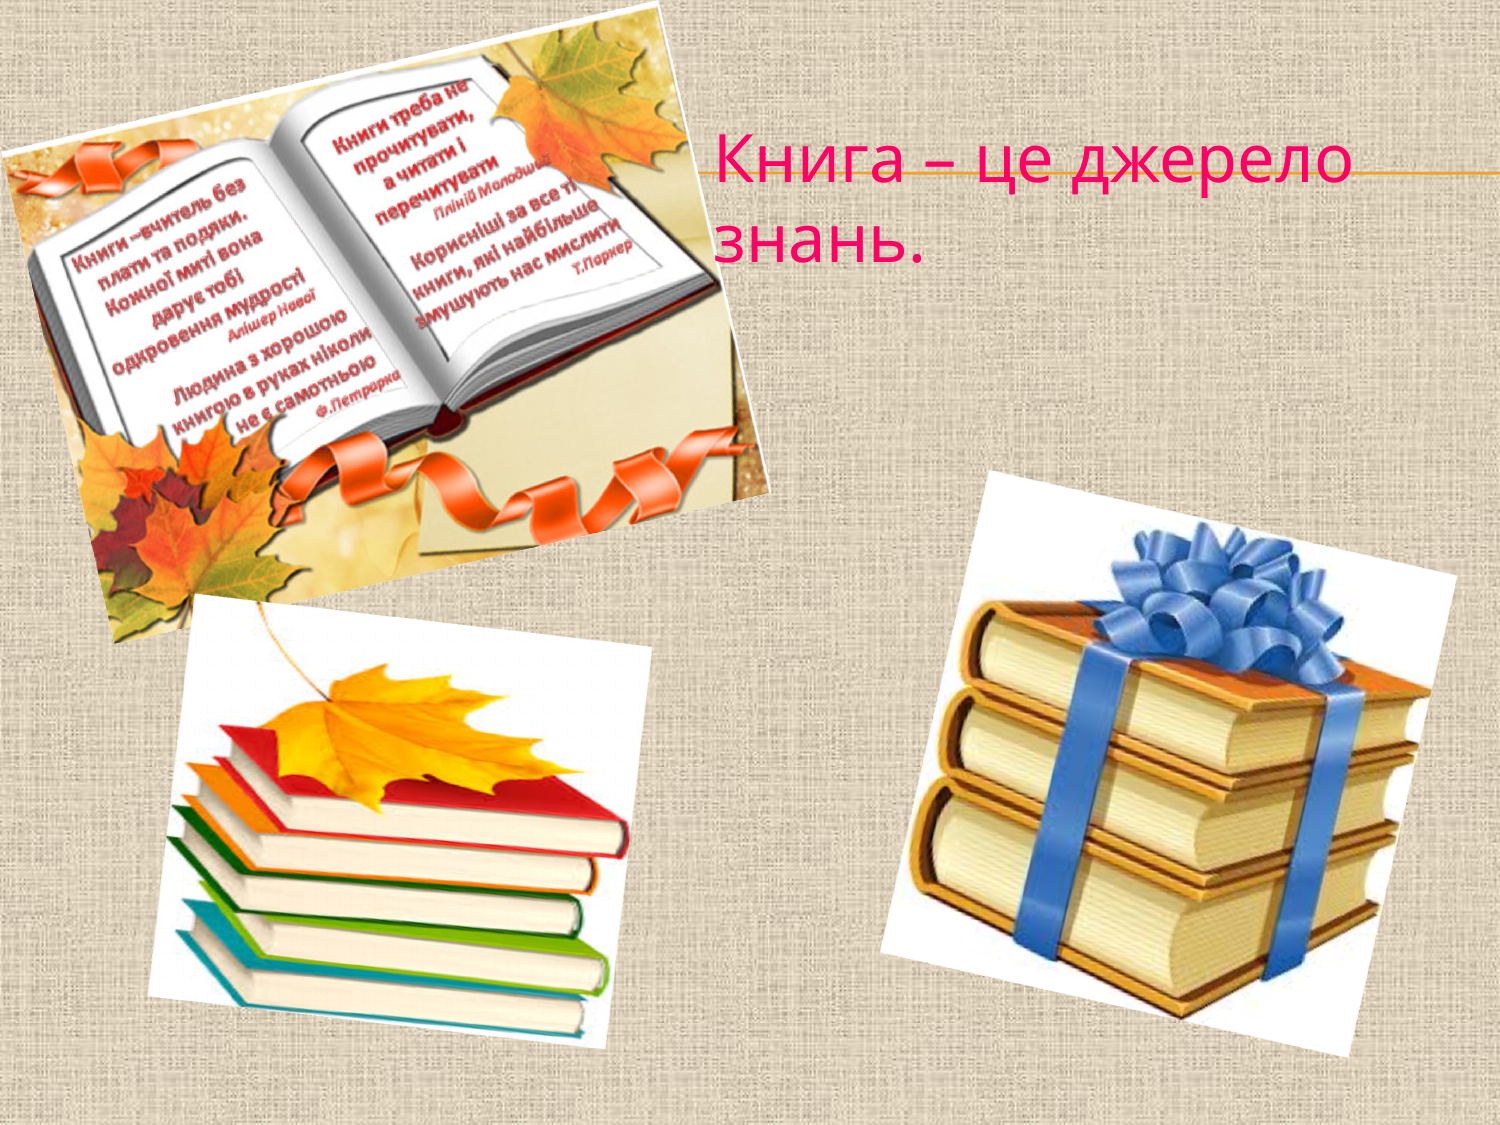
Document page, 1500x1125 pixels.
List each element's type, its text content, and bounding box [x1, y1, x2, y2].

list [47, 68, 723, 575]
text_box Книга – це джерело знань. [733, 108, 1500, 283]
picture [0, 0, 1500, 1125]
